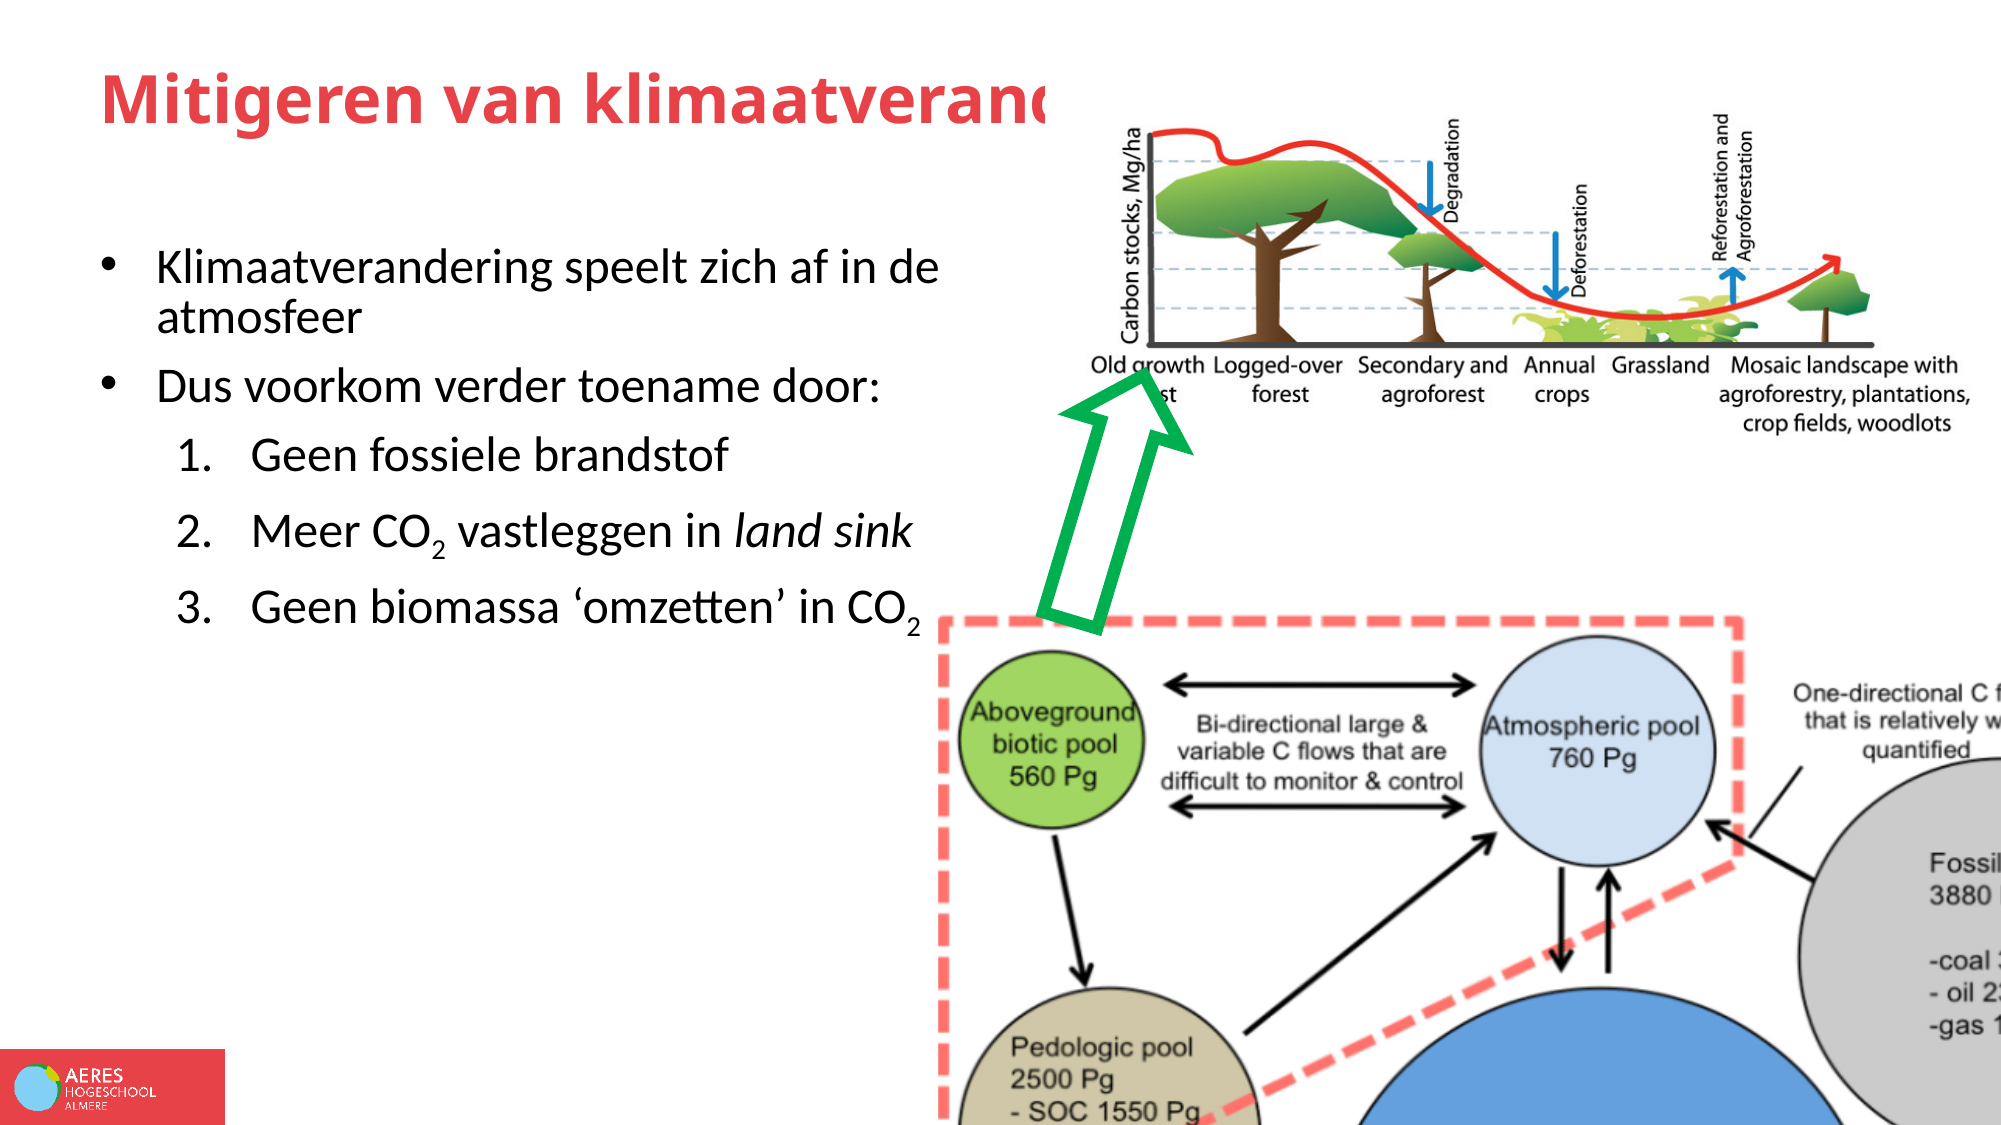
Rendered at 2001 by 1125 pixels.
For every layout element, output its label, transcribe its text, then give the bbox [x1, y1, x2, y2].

picture [937, 598, 2001, 1125]
picture [1045, 19, 2000, 527]
list Klimaatverandering speelt zich af in de atmosfeer Dus voorkom verder toename door: Geen fossiele brandstof Meer CO2 vastleggen in land sink Geen biomassa ‘omzetten’ in CO2 [99, 243, 1067, 958]
picture [0, 1049, 225, 1125]
title Mitigeren van klimaatverandering [99, 70, 1045, 222]
text_box [1046, 527, 1129, 598]
